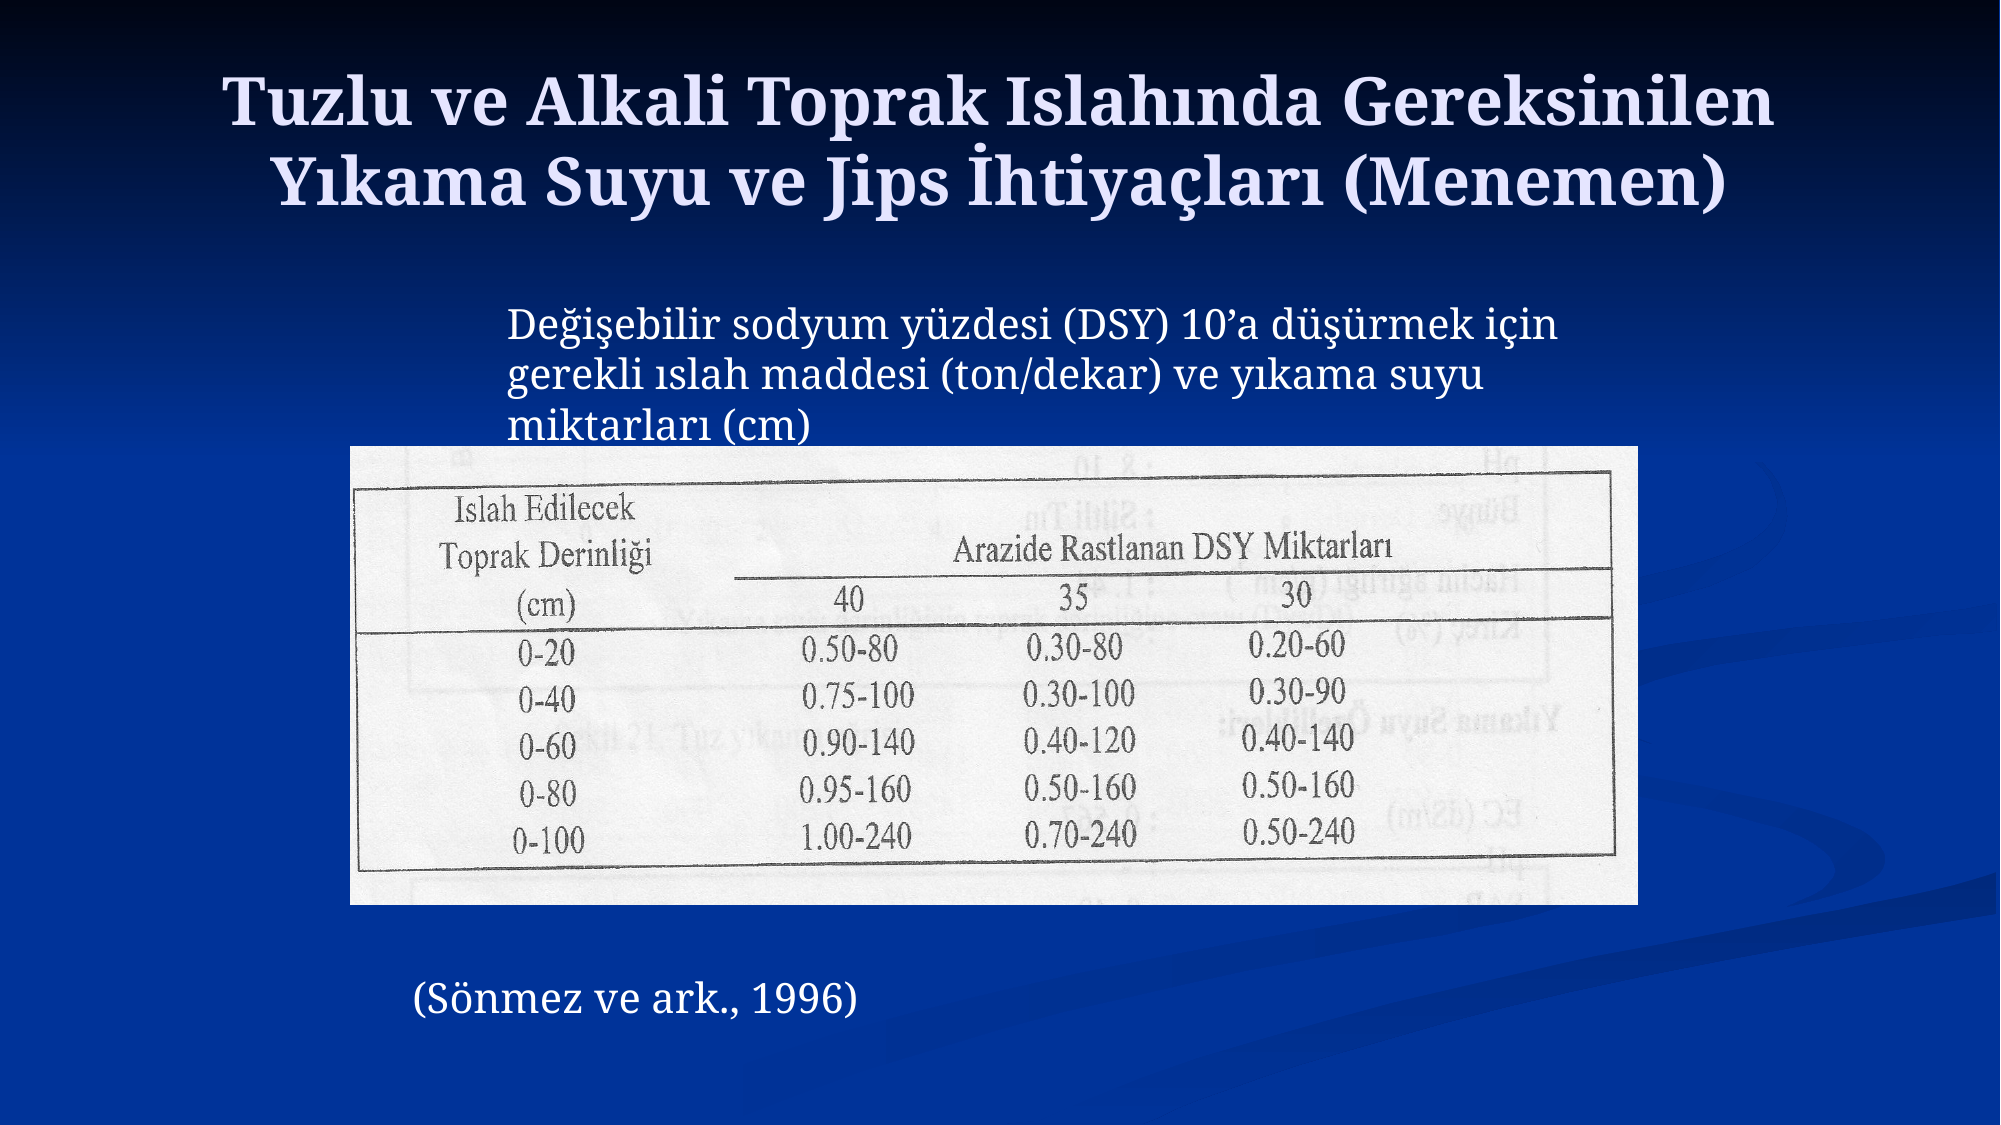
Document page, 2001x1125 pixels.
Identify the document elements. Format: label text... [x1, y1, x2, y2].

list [349, 446, 1638, 906]
text_box Değişebilir sodyum yüzdesi (DSY) 10’a düşürmek için gerekli ıslah maddesi (ton/dekar) ve yıkama suyu miktarları (cm) [492, 290, 1650, 456]
text_box (Sönmez ve ark., 1996) [397, 964, 1201, 1029]
title Tuzlu ve Alkali Toprak Islahında Gereksinilen Yıkama Suyu ve Jips İhtiyaçları (Menemen) [99, 45, 1900, 233]
